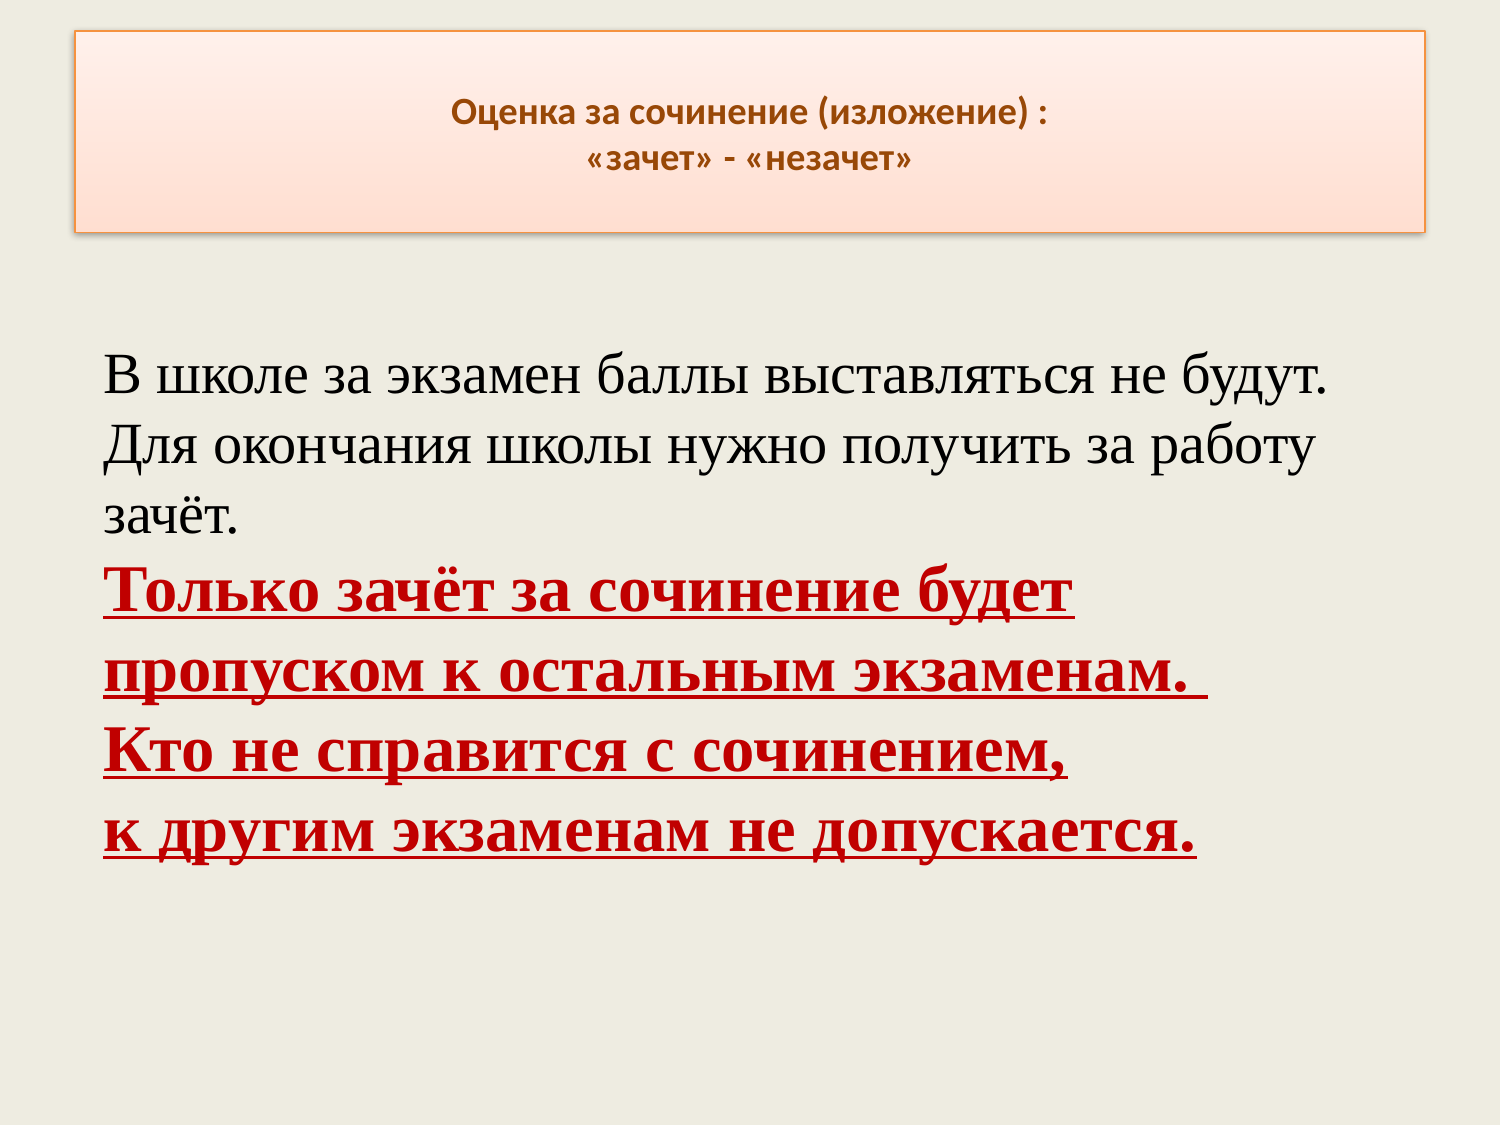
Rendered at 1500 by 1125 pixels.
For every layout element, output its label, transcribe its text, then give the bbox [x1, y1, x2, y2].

title Оценка за сочинение (изложение) : «зачет» - «незачет» [74, 30, 1426, 233]
text_box В школе за экзамен баллы выставляться не будут. Для окончания школы нужно получить за работу зачёт. Только зачёт за сочинение будет пропуском к остальным экзаменам. Кто не справится с сочинением, к другим экзаменам не допускается. [88, 327, 1388, 873]
